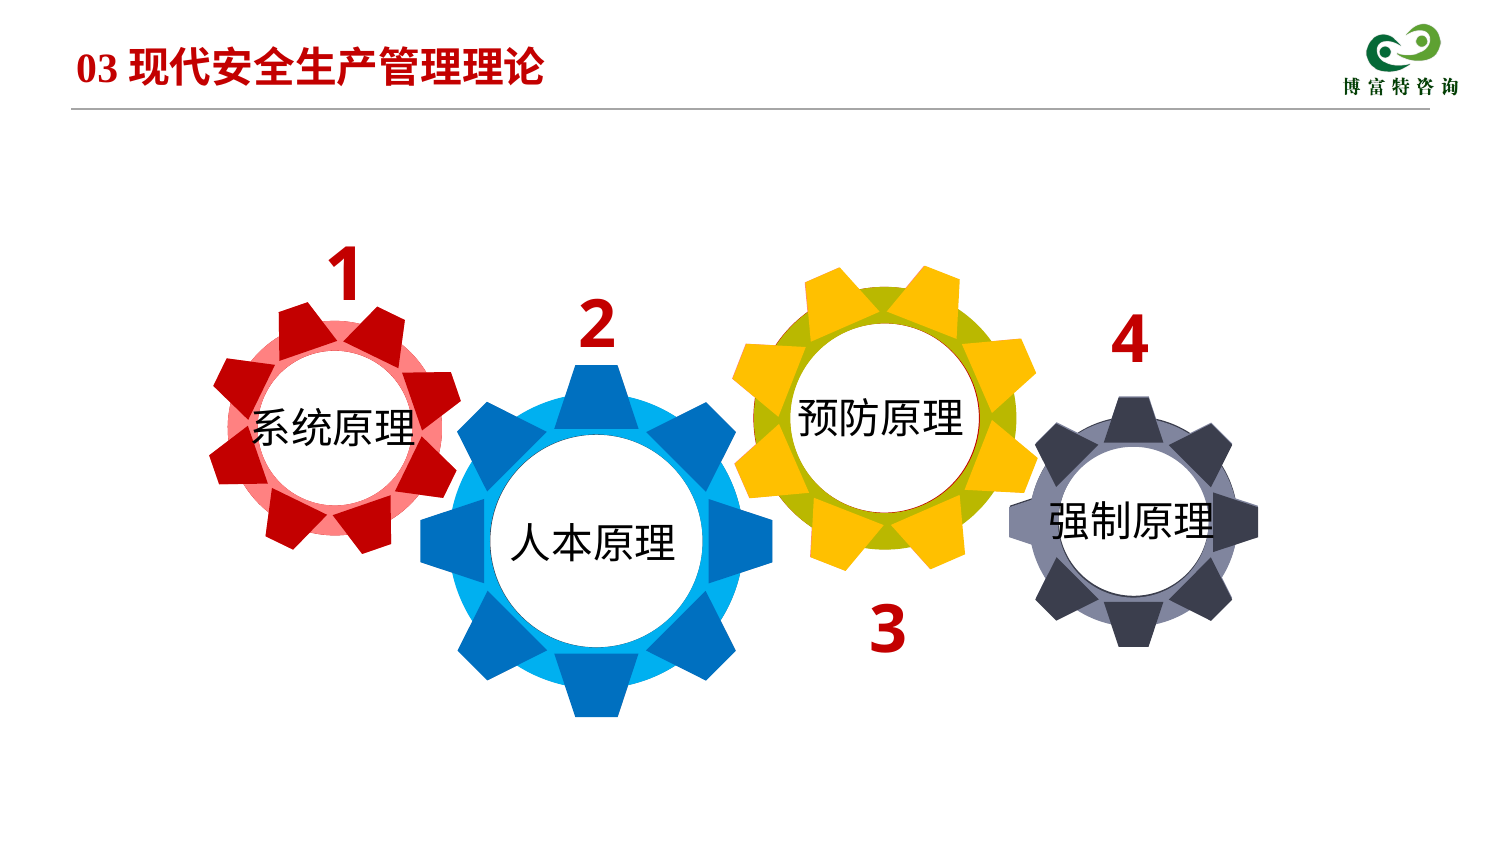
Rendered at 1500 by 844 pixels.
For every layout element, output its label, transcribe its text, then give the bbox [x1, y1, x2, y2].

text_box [1008, 397, 1259, 647]
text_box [420, 365, 773, 718]
text_box 3 [778, 594, 1002, 659]
text_box 1 [231, 237, 461, 297]
text_box 4 [1047, 304, 1246, 369]
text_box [207, 300, 463, 557]
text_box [728, 261, 1042, 576]
picture [1329, 23, 1477, 98]
text_box 2 [483, 289, 713, 354]
text_box 03现代安全生产管理理论 [61, 33, 561, 99]
